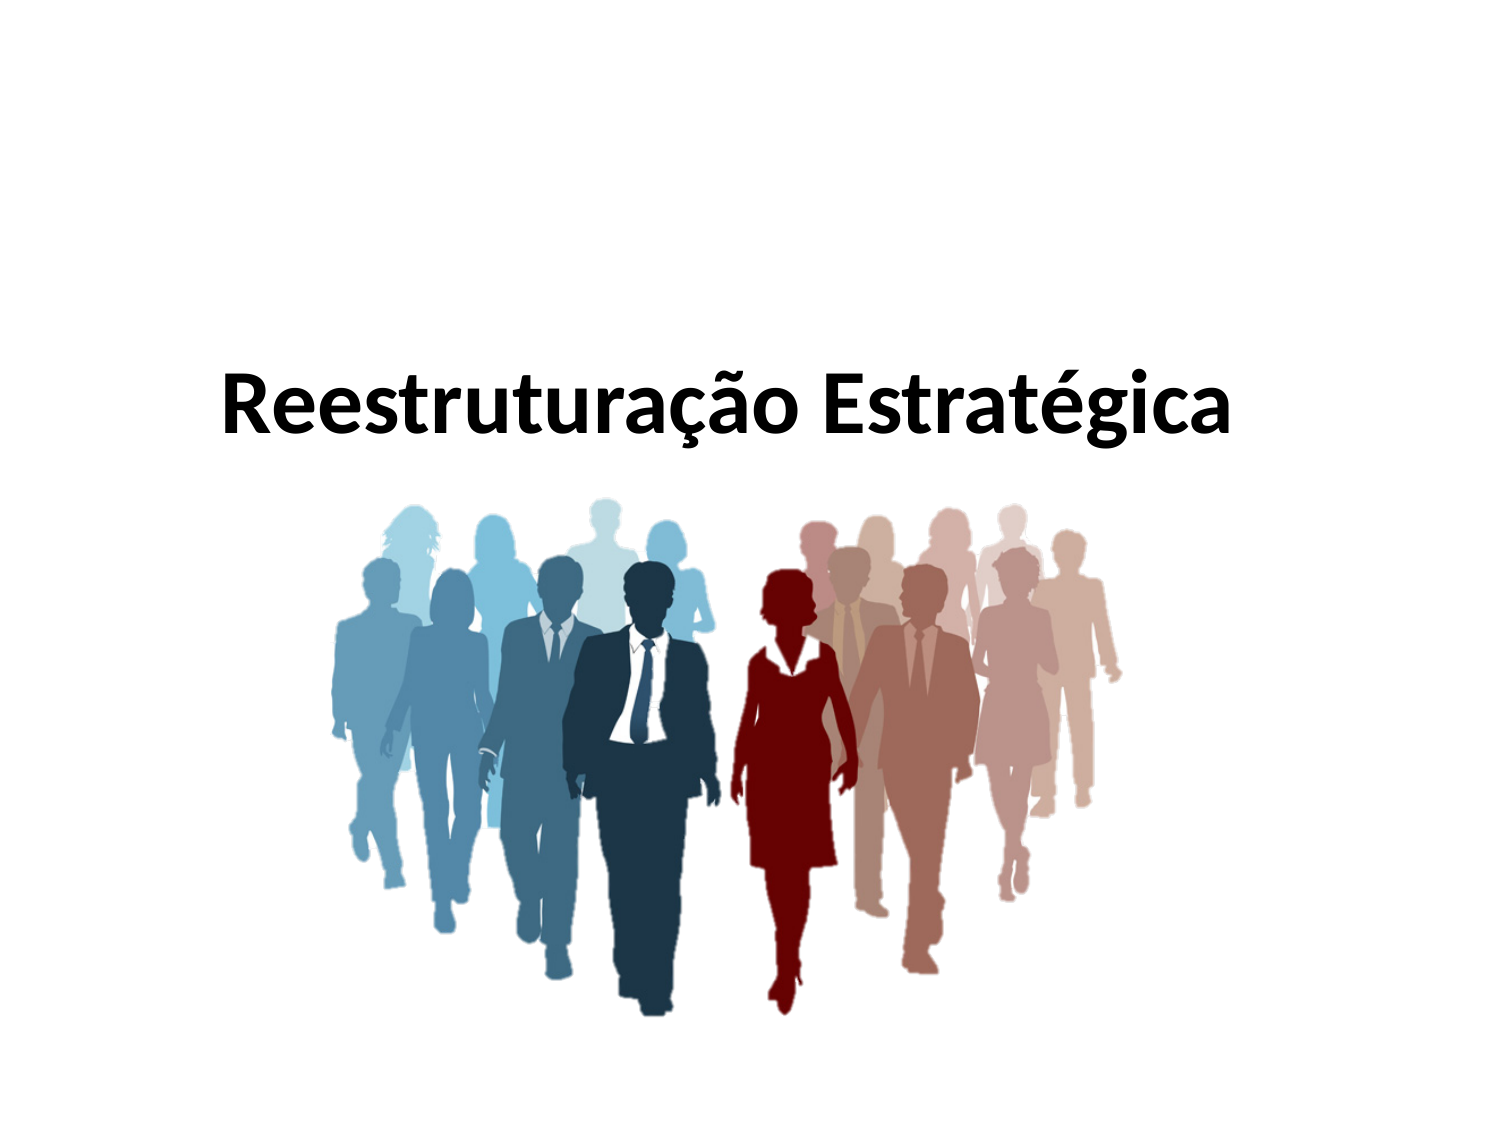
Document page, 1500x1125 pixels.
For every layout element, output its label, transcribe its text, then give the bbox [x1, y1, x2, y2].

title Reestruturação Estratégica [53, 302, 1404, 491]
picture [330, 491, 1123, 1024]
